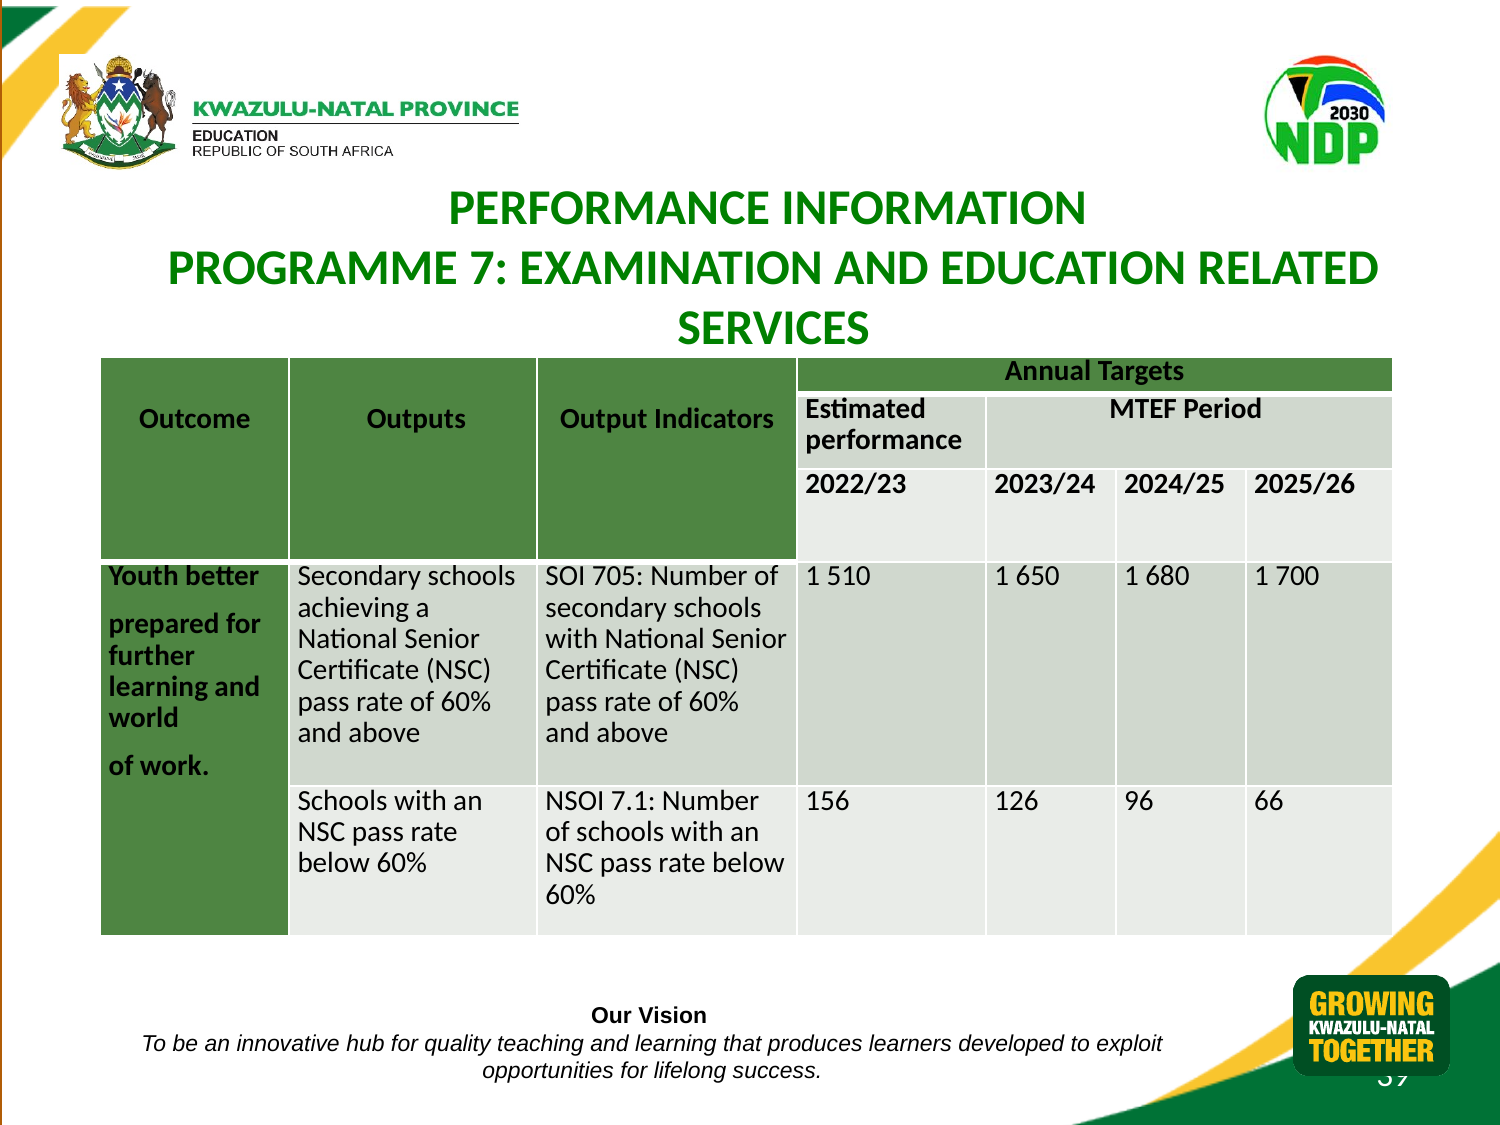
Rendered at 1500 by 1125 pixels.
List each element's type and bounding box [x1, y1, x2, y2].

picture [1249, 42, 1393, 175]
list [0, 6, 1500, 1125]
picture [59, 54, 521, 171]
picture [1293, 975, 1451, 1076]
